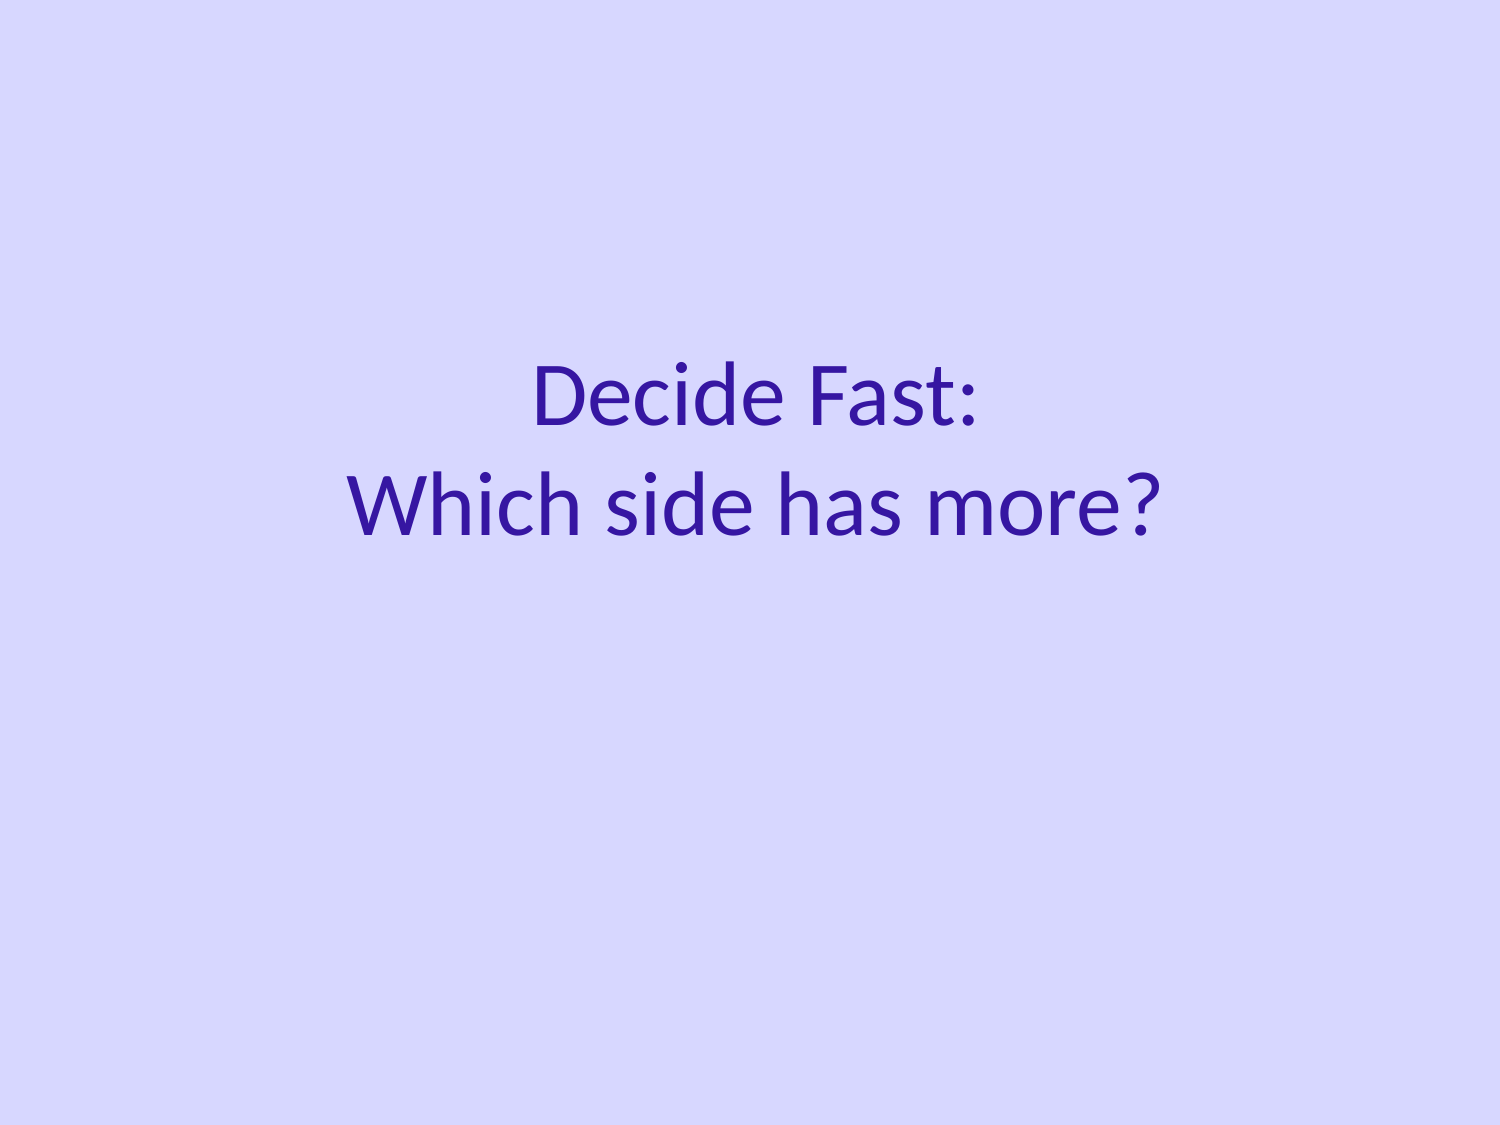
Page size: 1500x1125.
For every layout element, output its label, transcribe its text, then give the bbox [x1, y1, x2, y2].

title Decide Fast: Which side has more? [199, 349, 1313, 538]
